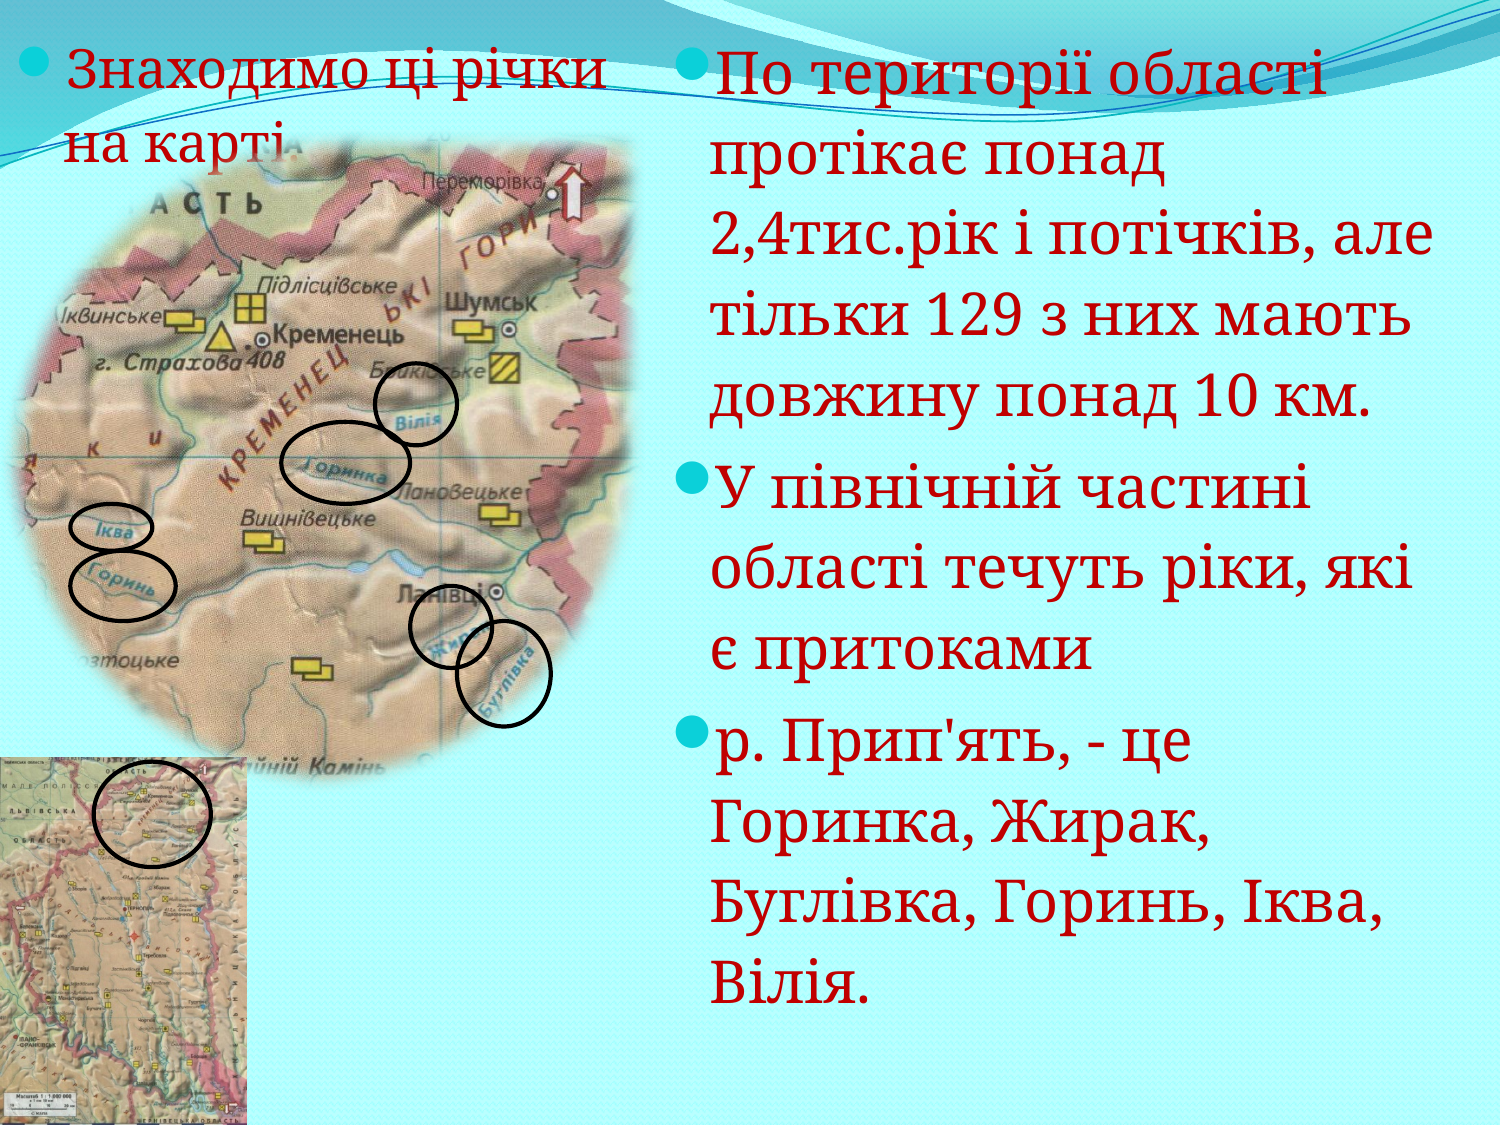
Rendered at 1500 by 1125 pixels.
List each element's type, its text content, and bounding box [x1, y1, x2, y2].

picture [0, 128, 645, 1125]
list По території області протікає понад 2,4тис.рік і потічків, але тільки 129 з них мають довжину понад 10 км. У північній частині області течуть ріки, які є притоками р. Прип'ять, - це Горинка, Жирак, Буглівка, Горинь, Іква, Вілія. [656, 23, 1465, 1090]
list Знаходимо ці річки на карті. [0, 23, 653, 1090]
